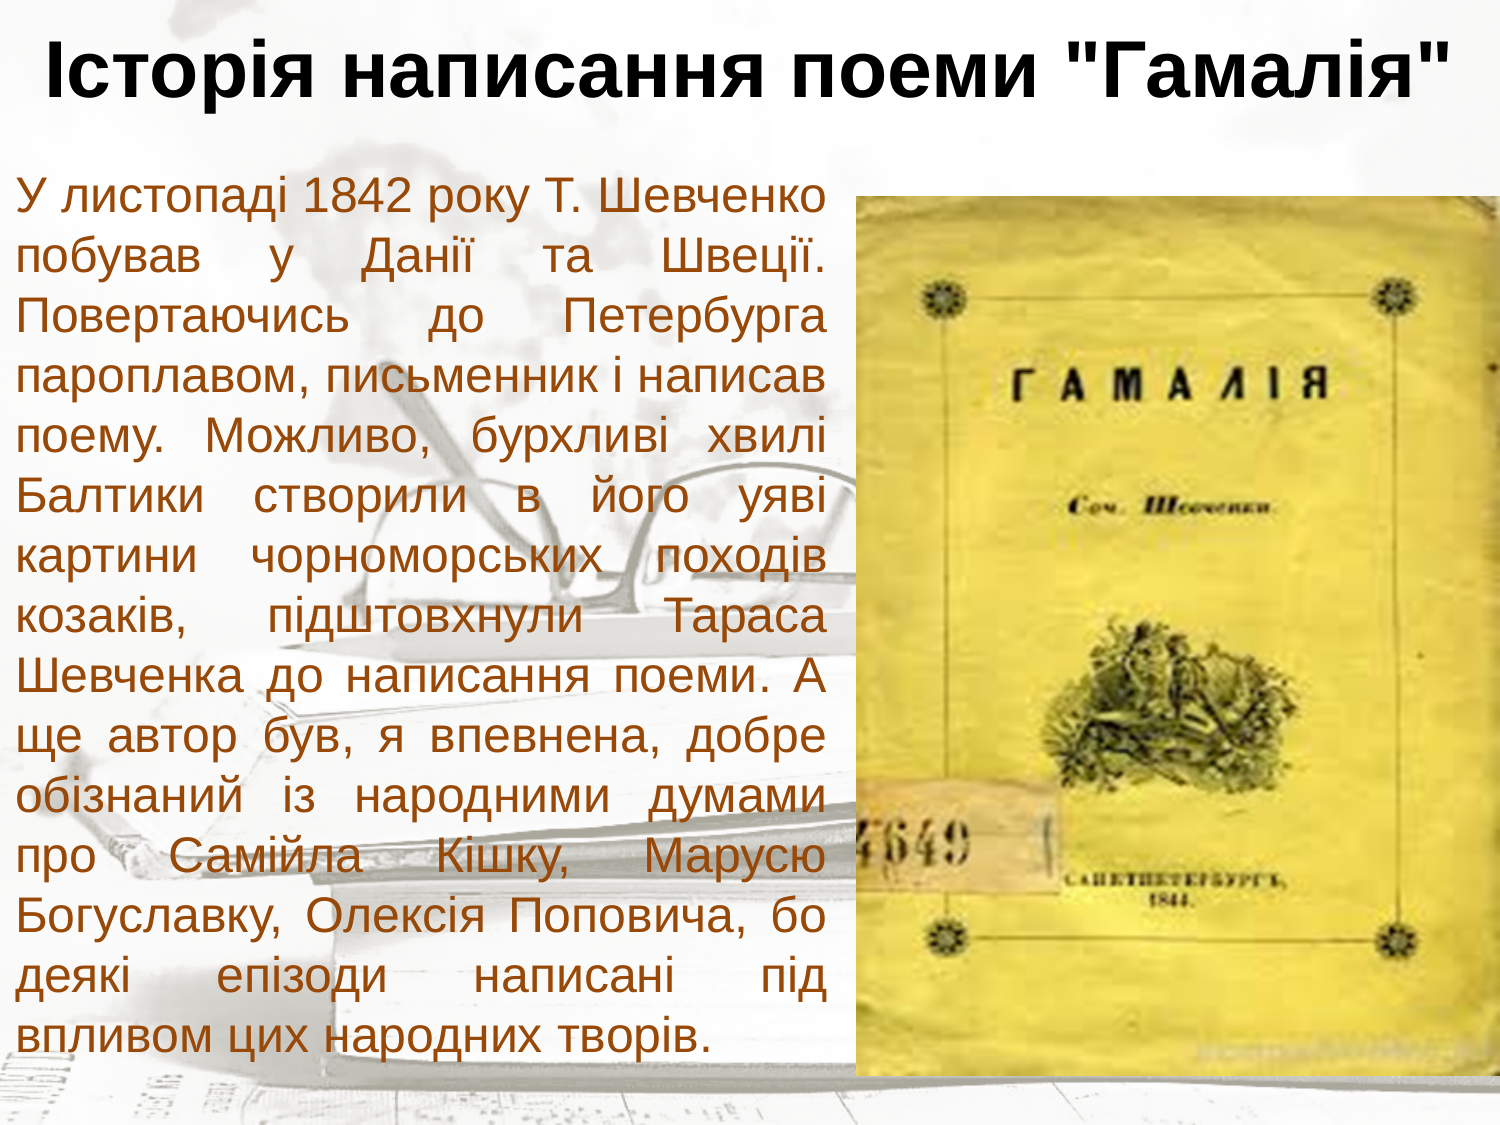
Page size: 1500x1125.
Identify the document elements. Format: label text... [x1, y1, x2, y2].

list У листопаді 1842 року Т. Шевченко побував у Данії та Швеції. Повертаючись до Петербурга пароплавом, письменник і написав поему. Можливо, бурхливі хвилі Балтики створили в його уяві картини чорноморських походів козаків, підштовхнули Тараса Шевченка до написання поеми. А ще автор був, я впевнена, добре обізнаний із народними думами про Самійла Кішку, Марусю Богуславку, Олексія Поповича, бо деякі епізоди написані під впливом цих народних творів. [0, 154, 843, 1125]
picture [855, 196, 1500, 1076]
title Історія написання поеми "Гамалія" [0, 0, 1500, 160]
